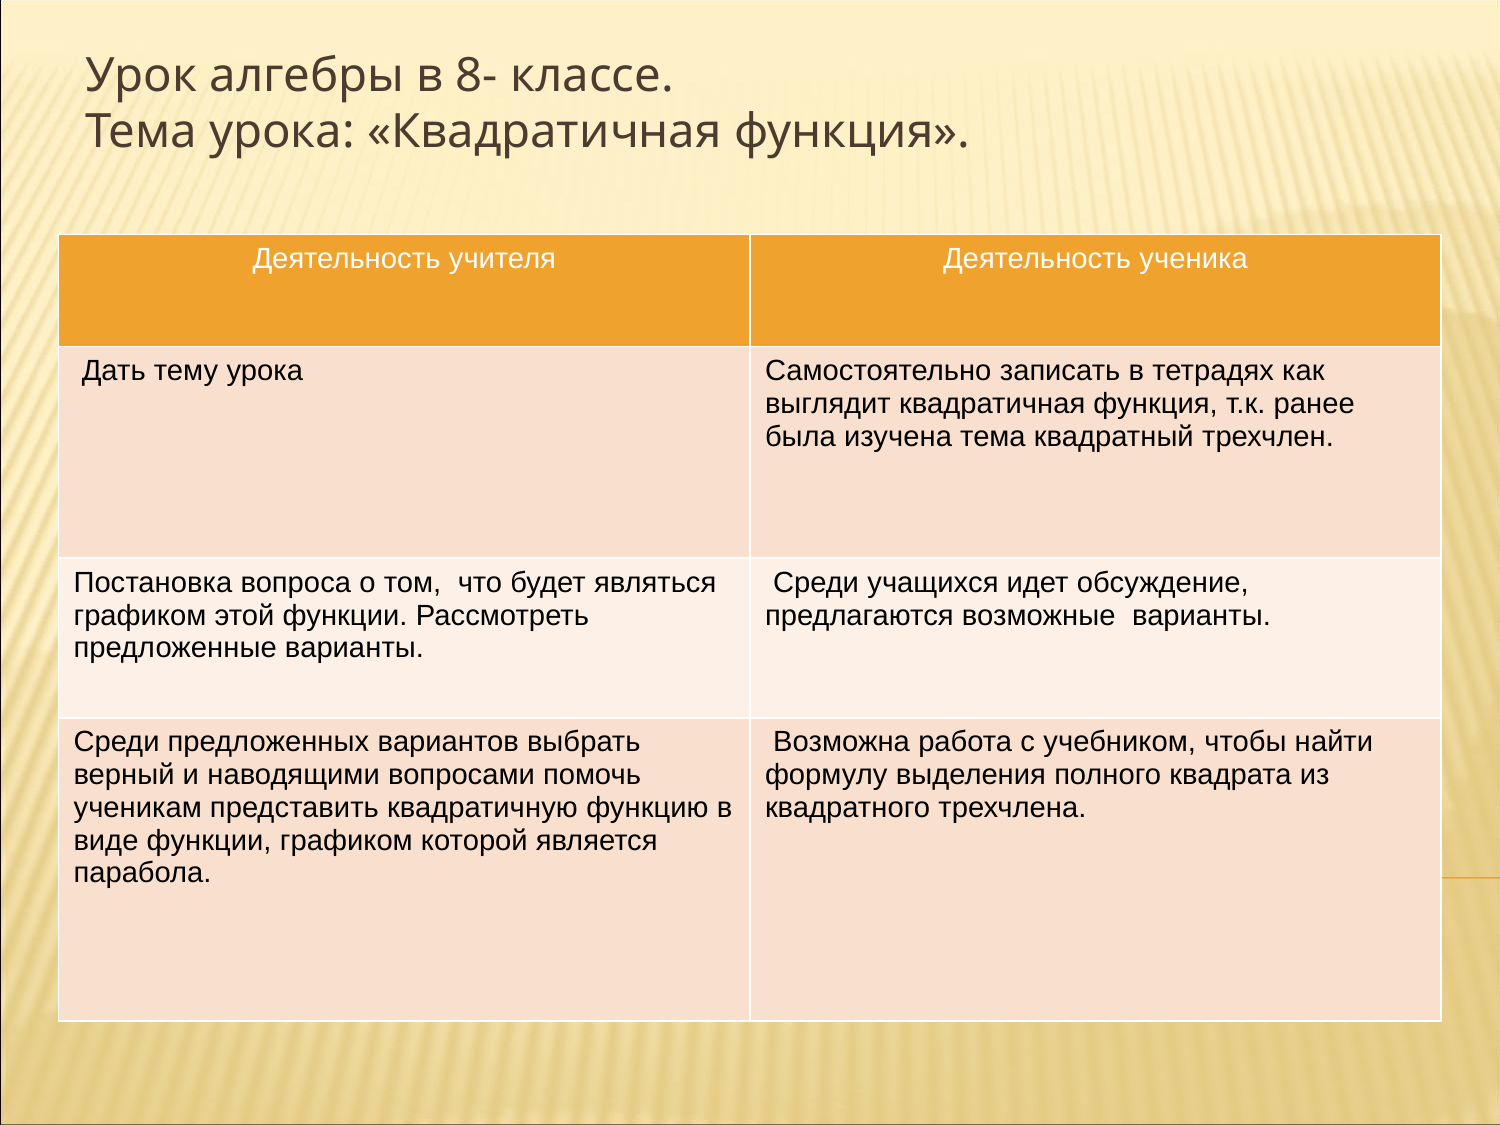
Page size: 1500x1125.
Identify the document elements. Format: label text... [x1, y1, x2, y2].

table_cell Постановка вопроса о том, что будет являться графиком этой функции. Рассмотреть предложенные варианты. [59, 559, 749, 717]
table_header Деятельность учителя [59, 235, 749, 346]
table_cell Возможна работа с учебником, чтобы найти формулу выделения полного квадрата из квадратного трехчлена. [751, 719, 1440, 1020]
table_cell Самостоятельно записать в тетрадях как выглядит квадратичная функция, т.к. ранее была изучена тема квадратный трехчлен. [751, 347, 1440, 557]
title Урок алгебры в 8- классе. Тема урока: «Квадратичная функция». [70, 35, 1421, 223]
table_cell Среди предложенных вариантов выбрать верный и наводящими вопросами помочь ученикам представить квадратичную функцию в виде функции, графиком которой является парабола. [59, 719, 749, 1020]
table_cell Дать тему урока [59, 347, 749, 557]
table_cell Среди учащихся идет обсуждение, предлагаются возможные варианты. [751, 559, 1440, 717]
picture [0, 0, 1500, 1125]
table_header Деятельность ученика [751, 235, 1440, 346]
